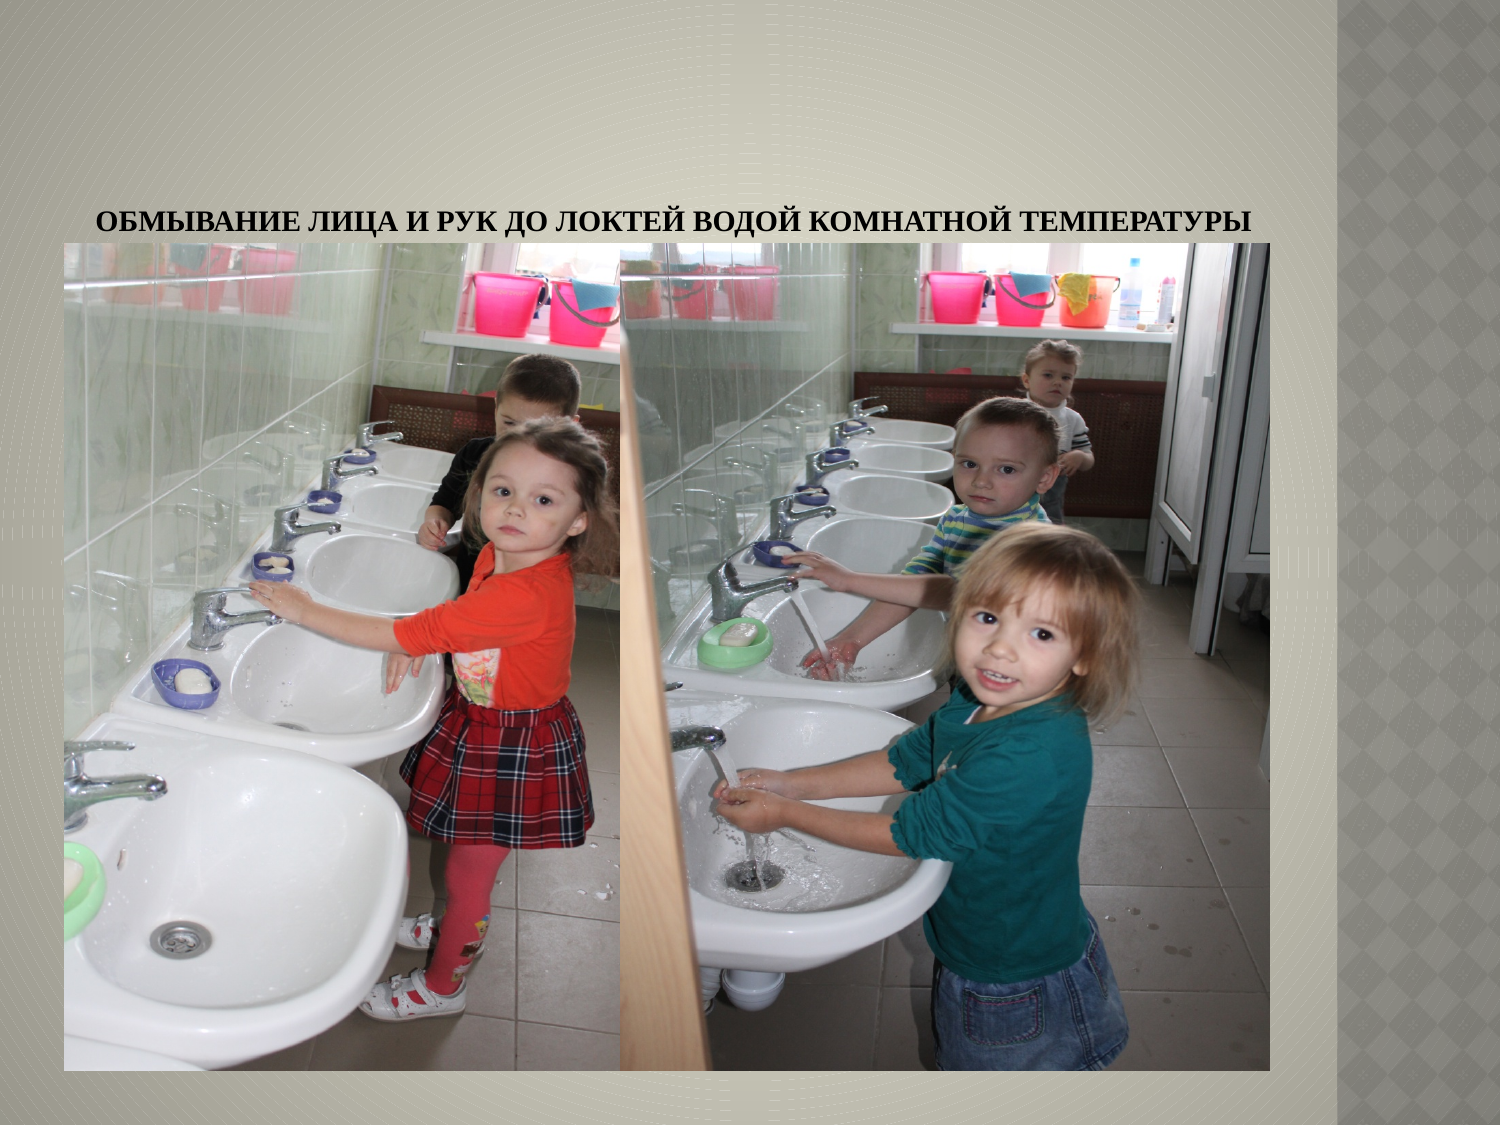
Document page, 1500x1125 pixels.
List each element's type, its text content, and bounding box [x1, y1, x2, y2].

picture [619, 243, 1271, 1071]
title Обмывание лица и рук до локтей водой комнатной температуры [75, 52, 1263, 240]
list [64, 243, 616, 1071]
